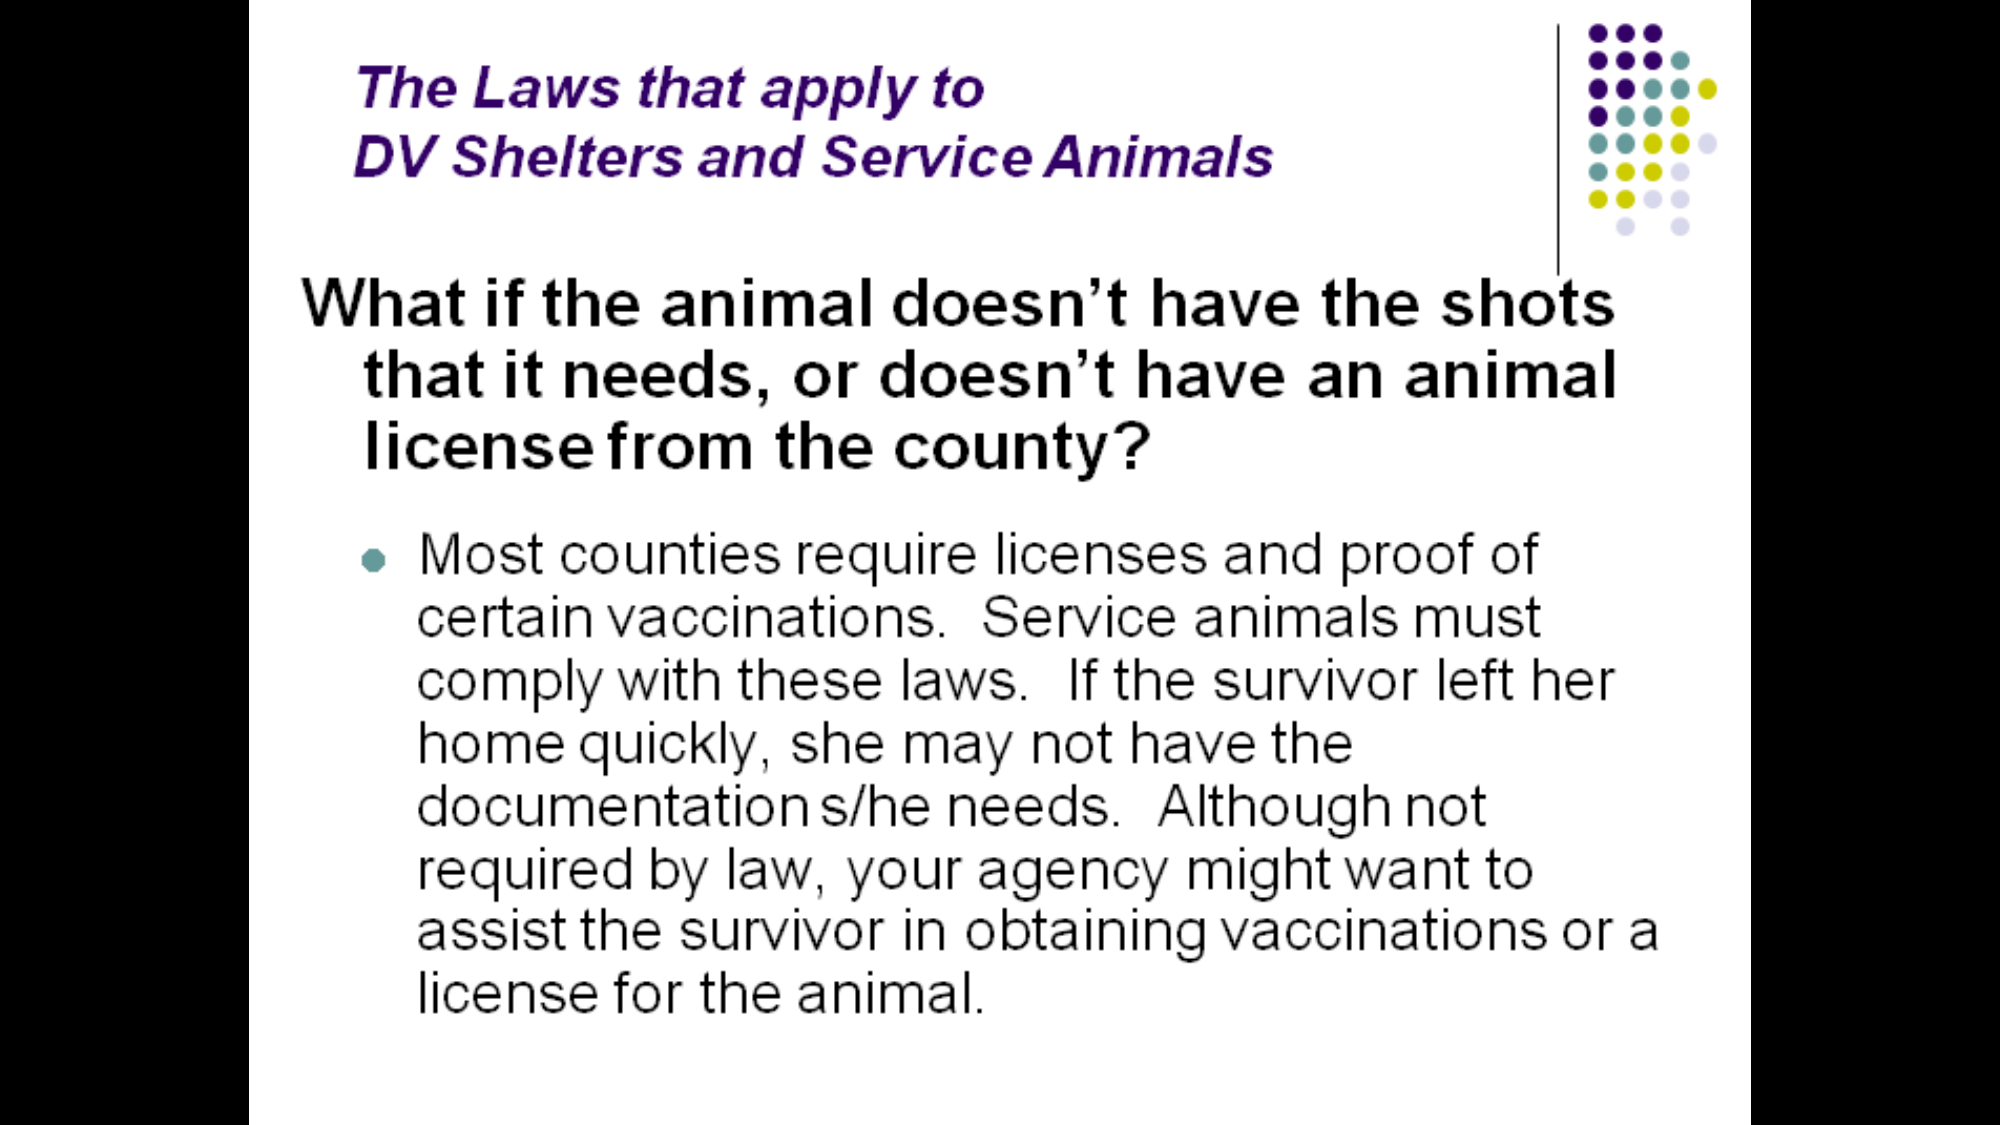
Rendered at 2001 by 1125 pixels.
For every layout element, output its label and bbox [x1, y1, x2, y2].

picture [249, 0, 1751, 1125]
